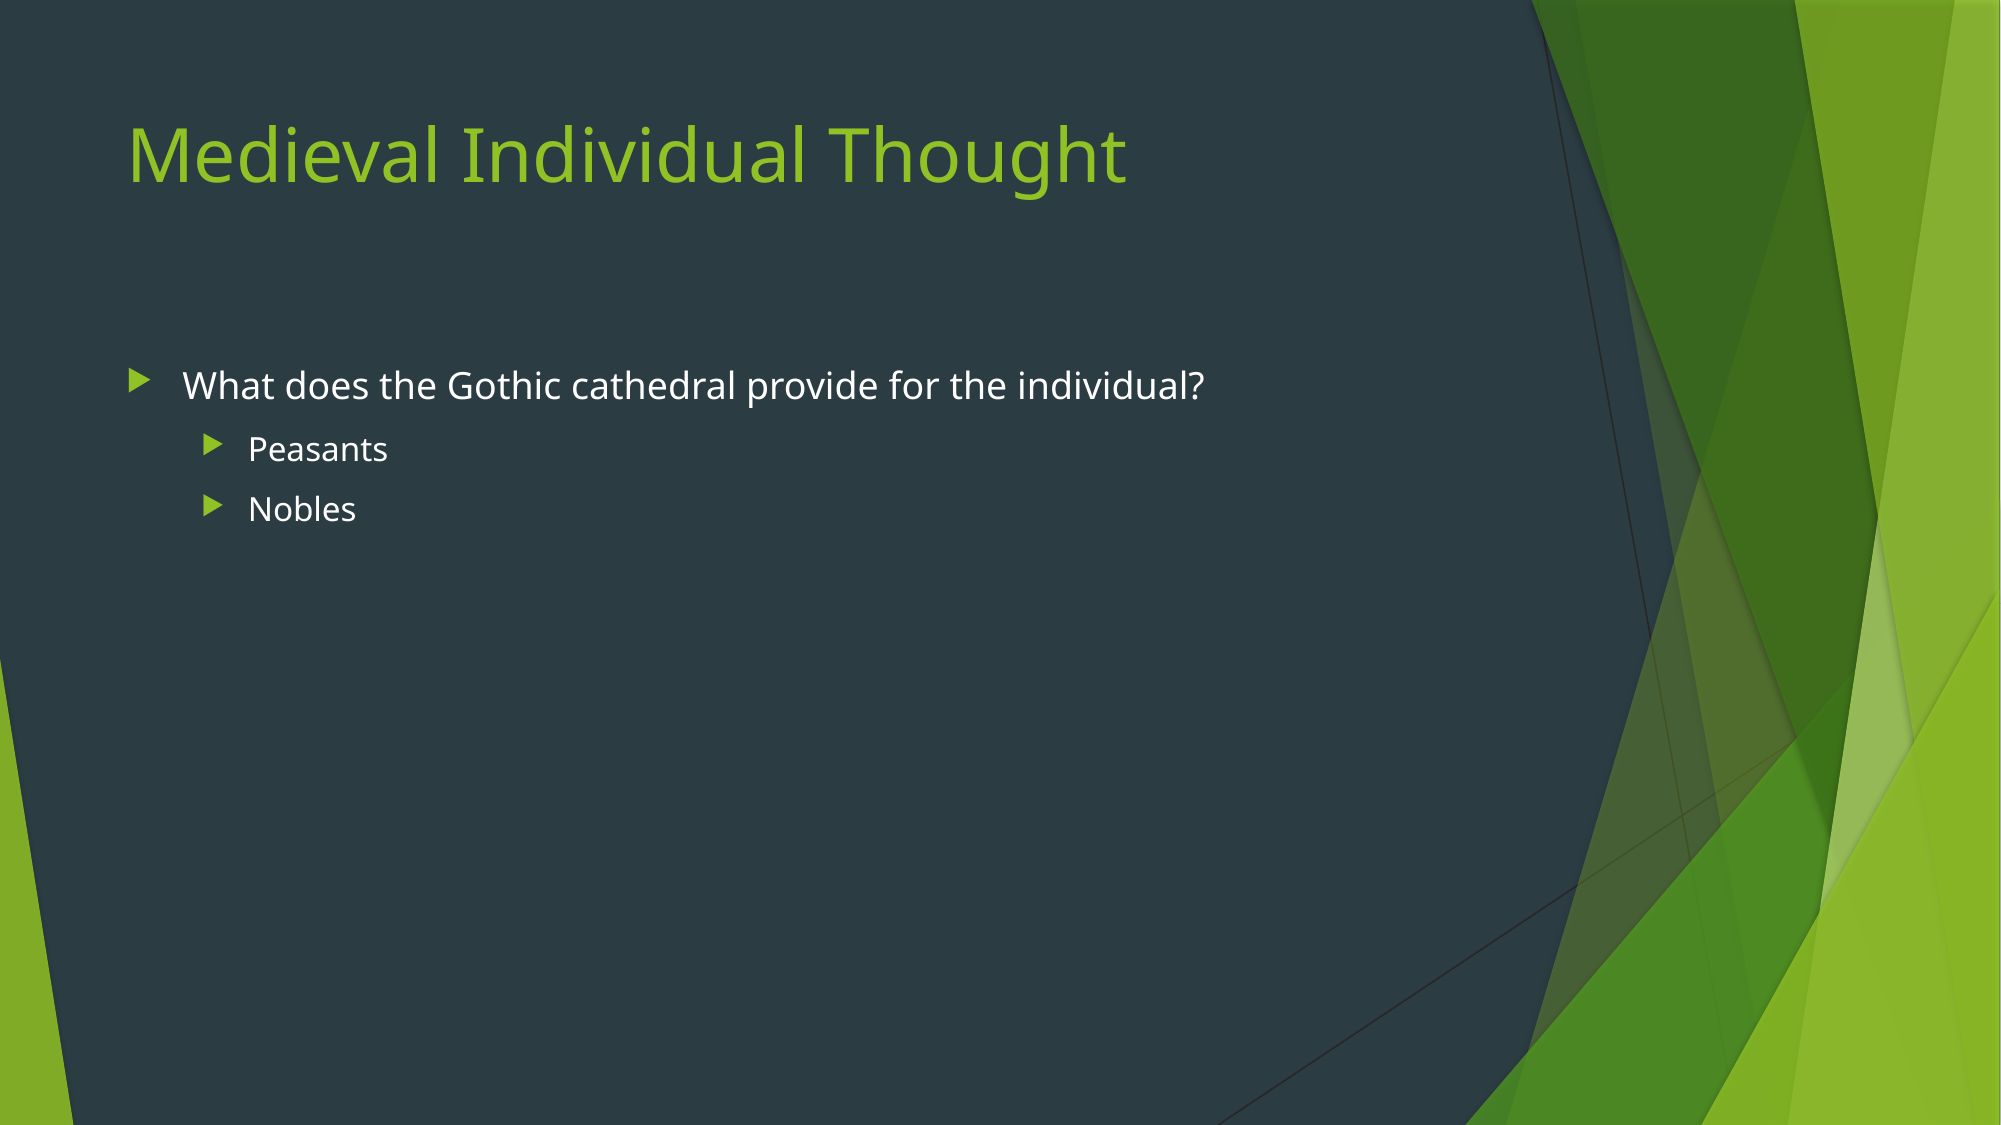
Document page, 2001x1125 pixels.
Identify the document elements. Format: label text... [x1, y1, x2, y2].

title Medieval Individual Thought [111, 99, 1522, 317]
list What does the Gothic cathedral provide for the individual? Peasants Nobles [111, 354, 1522, 992]
